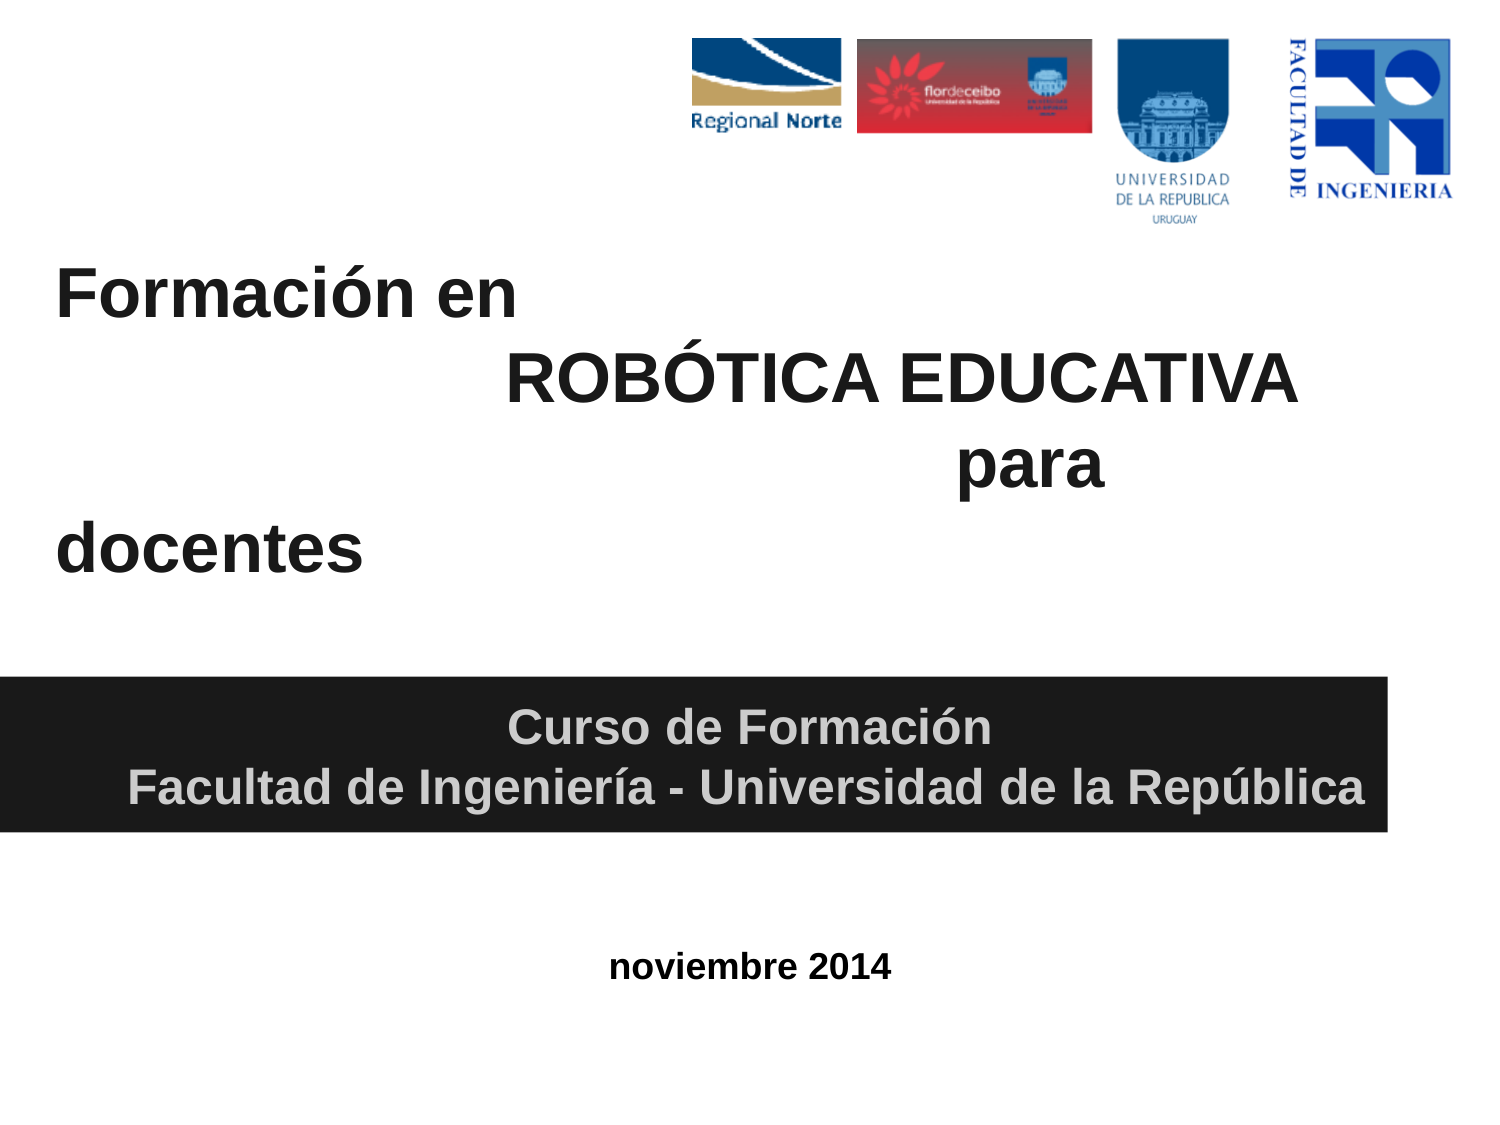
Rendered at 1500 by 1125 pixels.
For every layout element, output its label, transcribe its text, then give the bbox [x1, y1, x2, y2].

title Formación en ROBÓTICA EDUCATIVA para docentes [40, 233, 1388, 602]
picture [692, 38, 843, 136]
text_box noviembre 2014 [424, 926, 1076, 1063]
subtitle Curso de Formación Facultad de Ingeniería - Universidad de la República [112, 676, 1388, 833]
picture [857, 15, 1498, 234]
